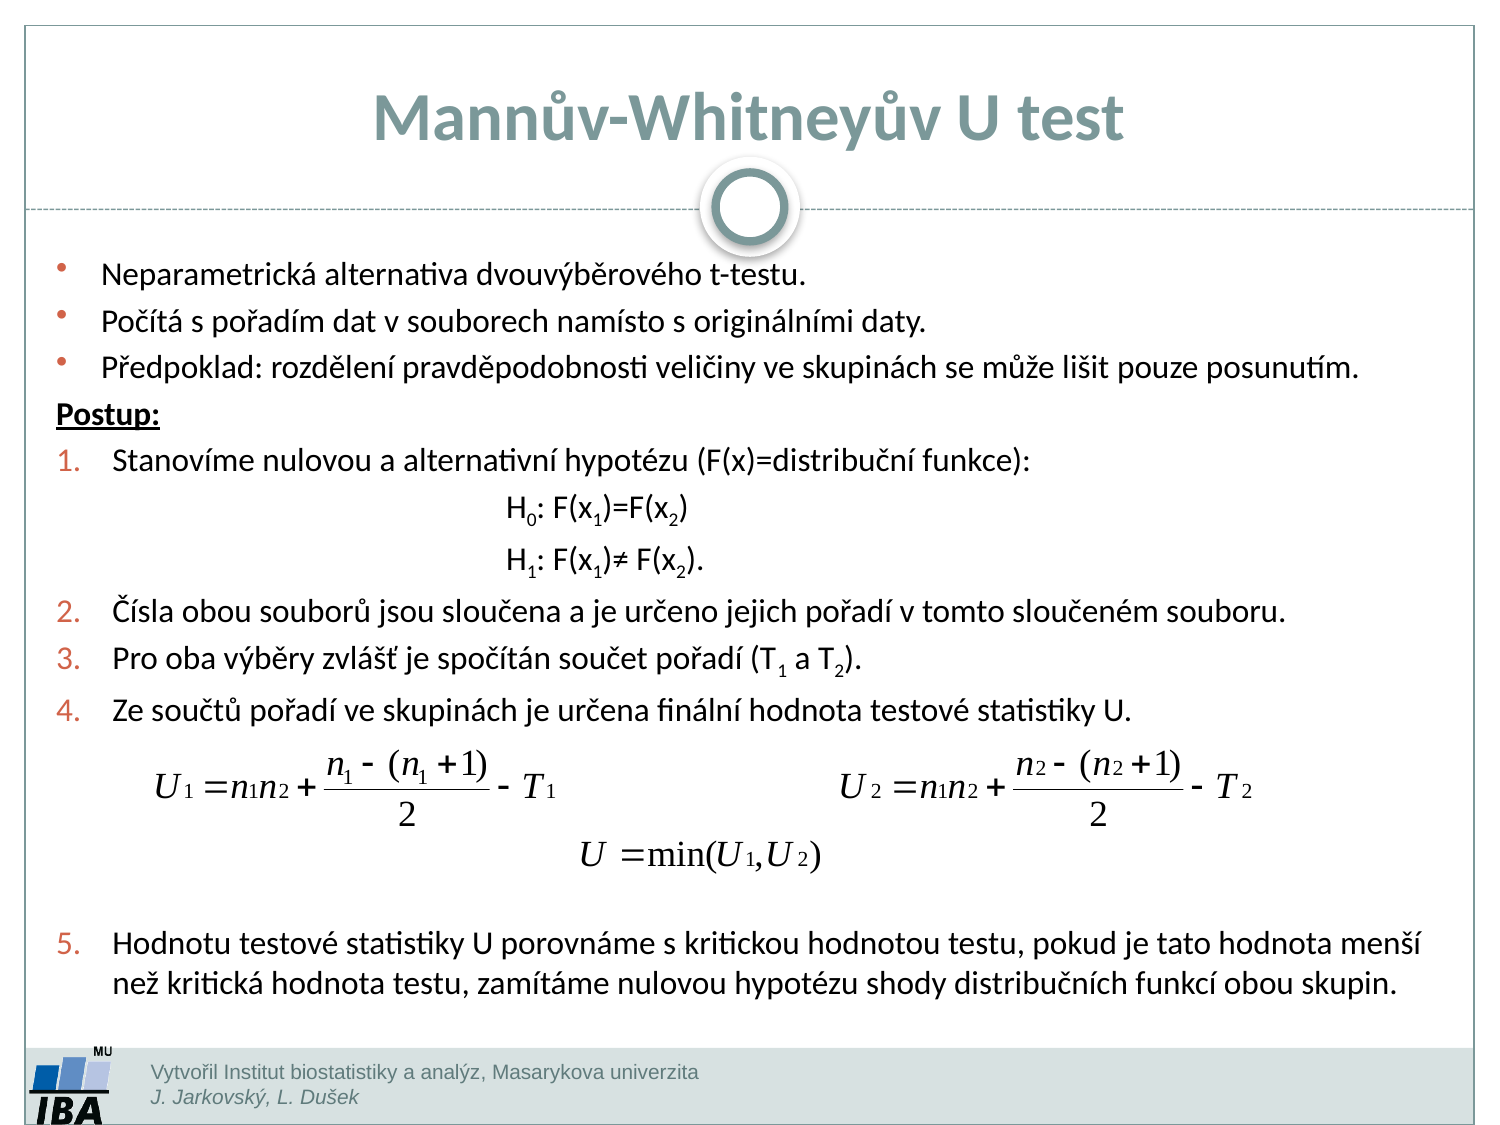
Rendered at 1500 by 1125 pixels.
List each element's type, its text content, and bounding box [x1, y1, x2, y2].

title Mannův-Whitneyův U test [49, 37, 1450, 163]
footer Vytvořil Institut biostatistiky a analýz, Masarykova univerzita J. Jarkovský, L. Dušek [135, 1051, 724, 1112]
picture [29, 1046, 112, 1125]
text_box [835, 739, 1259, 836]
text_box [575, 831, 828, 882]
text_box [150, 739, 561, 836]
text_box Neparametrická alternativa dvouvýběrového t-testu. Počítá s pořadím dat v souborech namísto s originálními daty. Předpoklad: rozdělení pravděpodobnosti veličiny ve skupinách se může lišit pouze posunutím. Postup: Stanovíme nulovou a alternativní hypotézu (F(x)=distribuční funkce): H0: F(x1)=F(x2) H1: F(x1)≠ F(x2). Čísla obou souborů jsou sloučena a je určeno jejich pořadí v tomto sloučeném souboru. Pro oba výběry zvlášť je spočítán součet pořadí (T1 a T2). Ze součtů pořadí ve skupinách je určena finální hodnota testové statistiky U. Hodnotu testové statistiky U porovnáme s kritickou hodnotou testu, pokud je tato hodnota menší než kritická hodnota testu, zamítáme nulovou hypotézu shody distribučních funkcí obou skupin. [41, 227, 1477, 1007]
